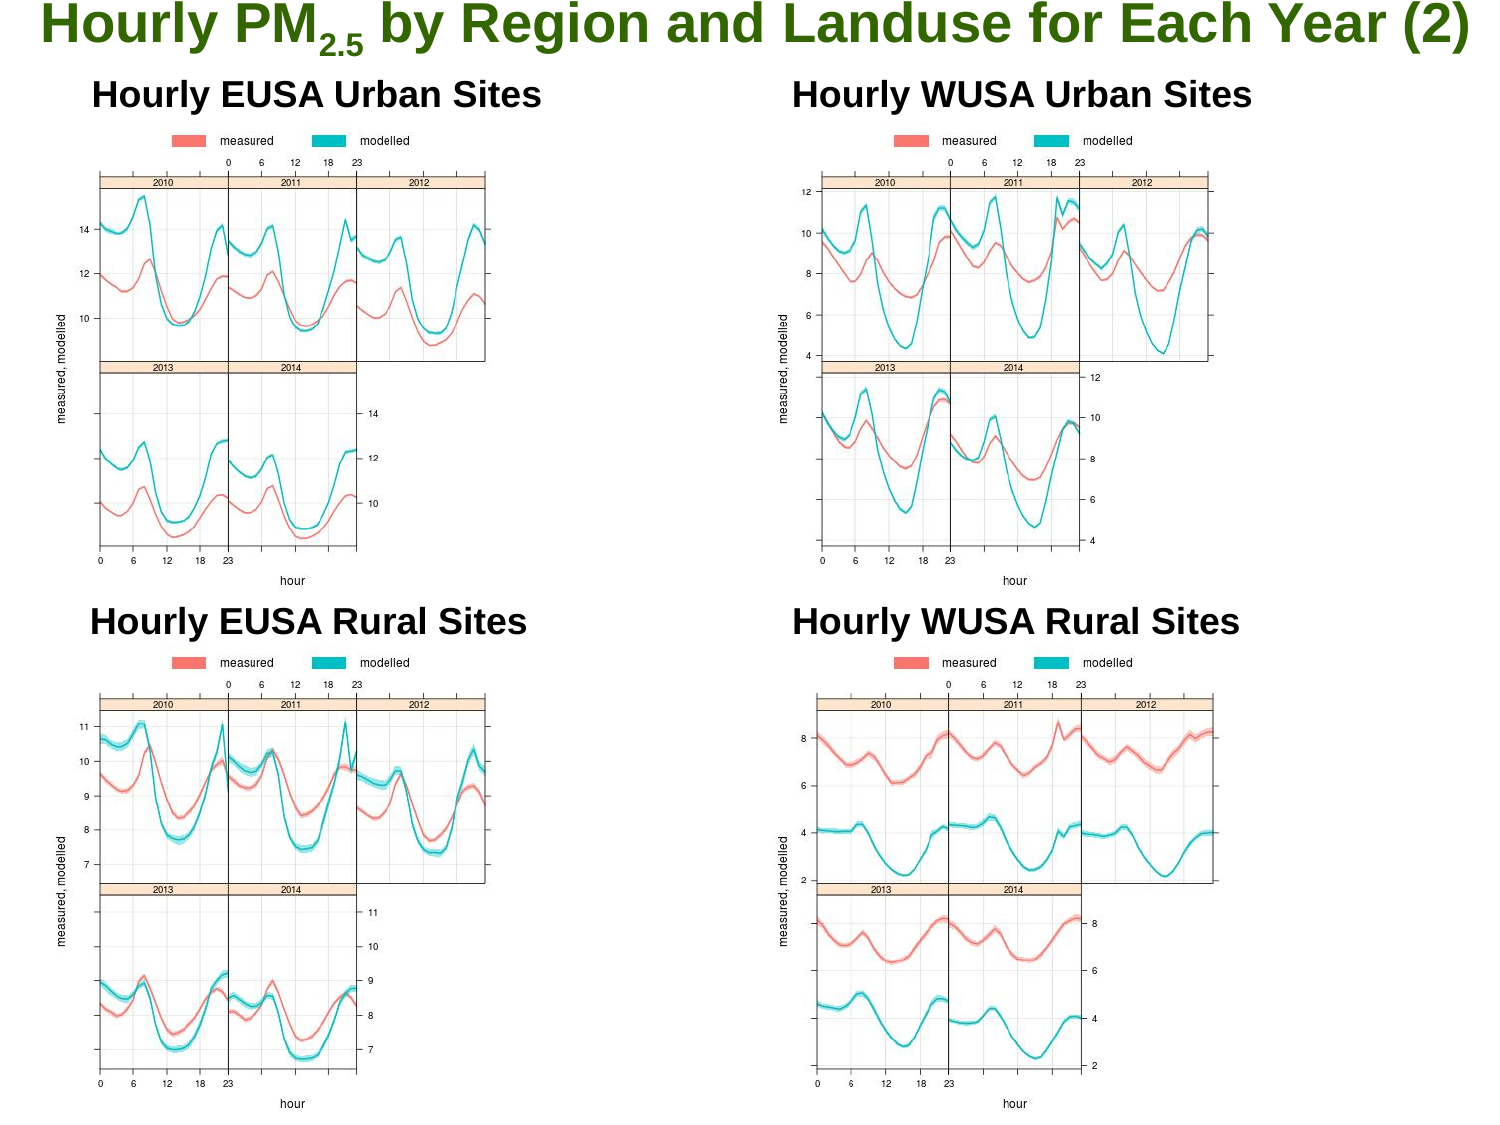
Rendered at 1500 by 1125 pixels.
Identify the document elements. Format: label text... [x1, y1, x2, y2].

text_box Hourly WUSA Rural Sites [777, 589, 1256, 650]
text_box Hourly EUSA Urban Sites [76, 63, 600, 123]
picture [49, 645, 523, 1119]
picture [772, 645, 1246, 1119]
text_box Hourly EUSA Rural Sites [74, 589, 598, 650]
text_box Hourly PM2.5 by Region and Landuse for Each Year (2) [0, 0, 1500, 63]
picture [772, 122, 1246, 596]
picture [49, 122, 523, 596]
text_box Hourly WUSA Urban Sites [777, 63, 1269, 123]
